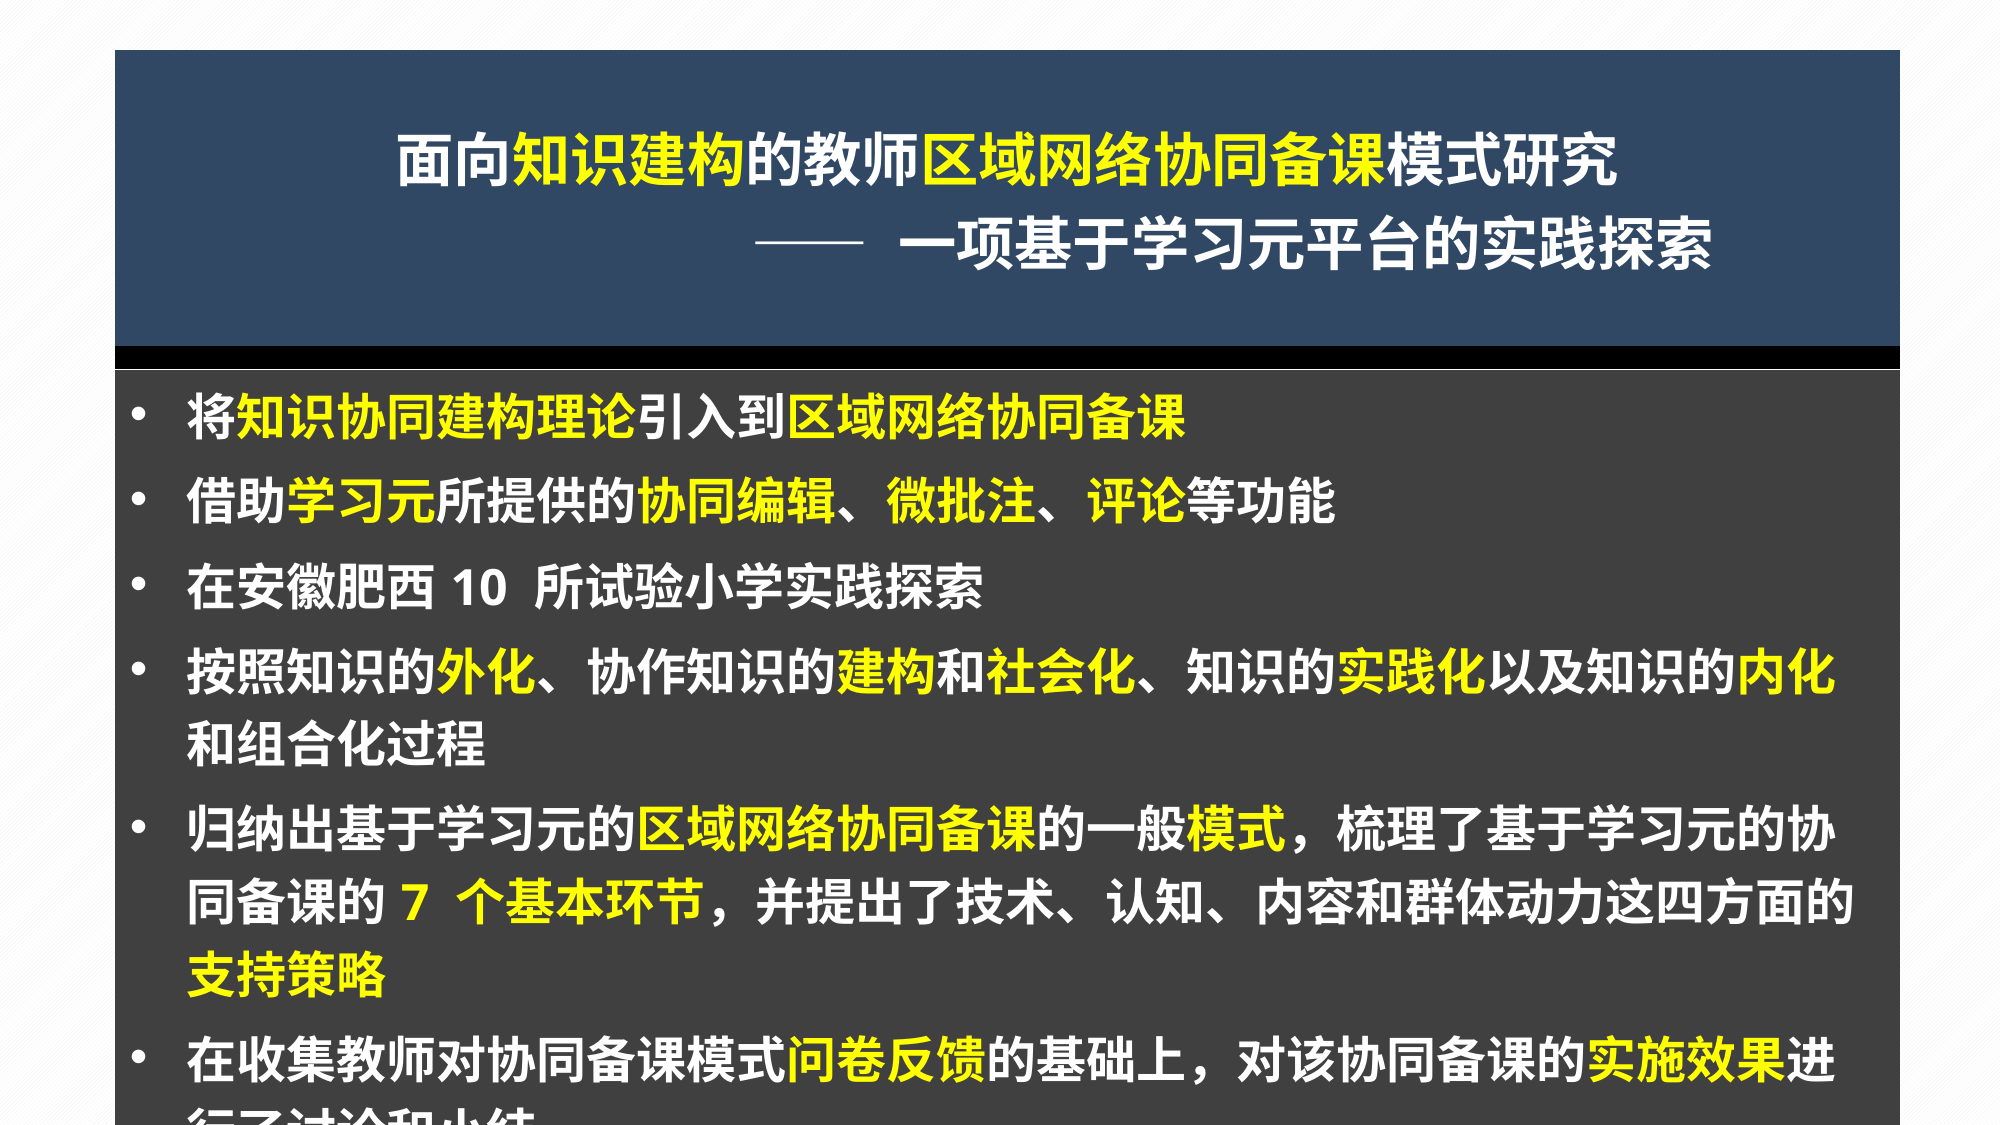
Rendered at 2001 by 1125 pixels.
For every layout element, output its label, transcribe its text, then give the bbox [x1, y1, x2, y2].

table_header 面向知识建构的教师区域网络协同备课模式研究 —— 一项基于学习元平台的实践探索 [115, 50, 1900, 346]
table_cell [115, 346, 1900, 369]
table_cell 将知识协同建构理论引入到区域网络协同备课 借助学习元所提供的协同编辑、微批注、评论等功能 在安徽肥西10 所试验小学实践探索 按照知识的外化、协作知识的建构和社会化、知识的实践化以及知识的内化和组合化过程 归纳出基于学习元的区域网络协同备课的一般模式，梳理了基于学习元的协同备课的7 个基本环节，并提出了技术、认知、内容和群体动力这四方面的支持策略 在收集教师对协同备课模式问卷反馈的基础上，对该协同备课的实施效果进行了讨论和小结。 [115, 370, 1900, 1125]
